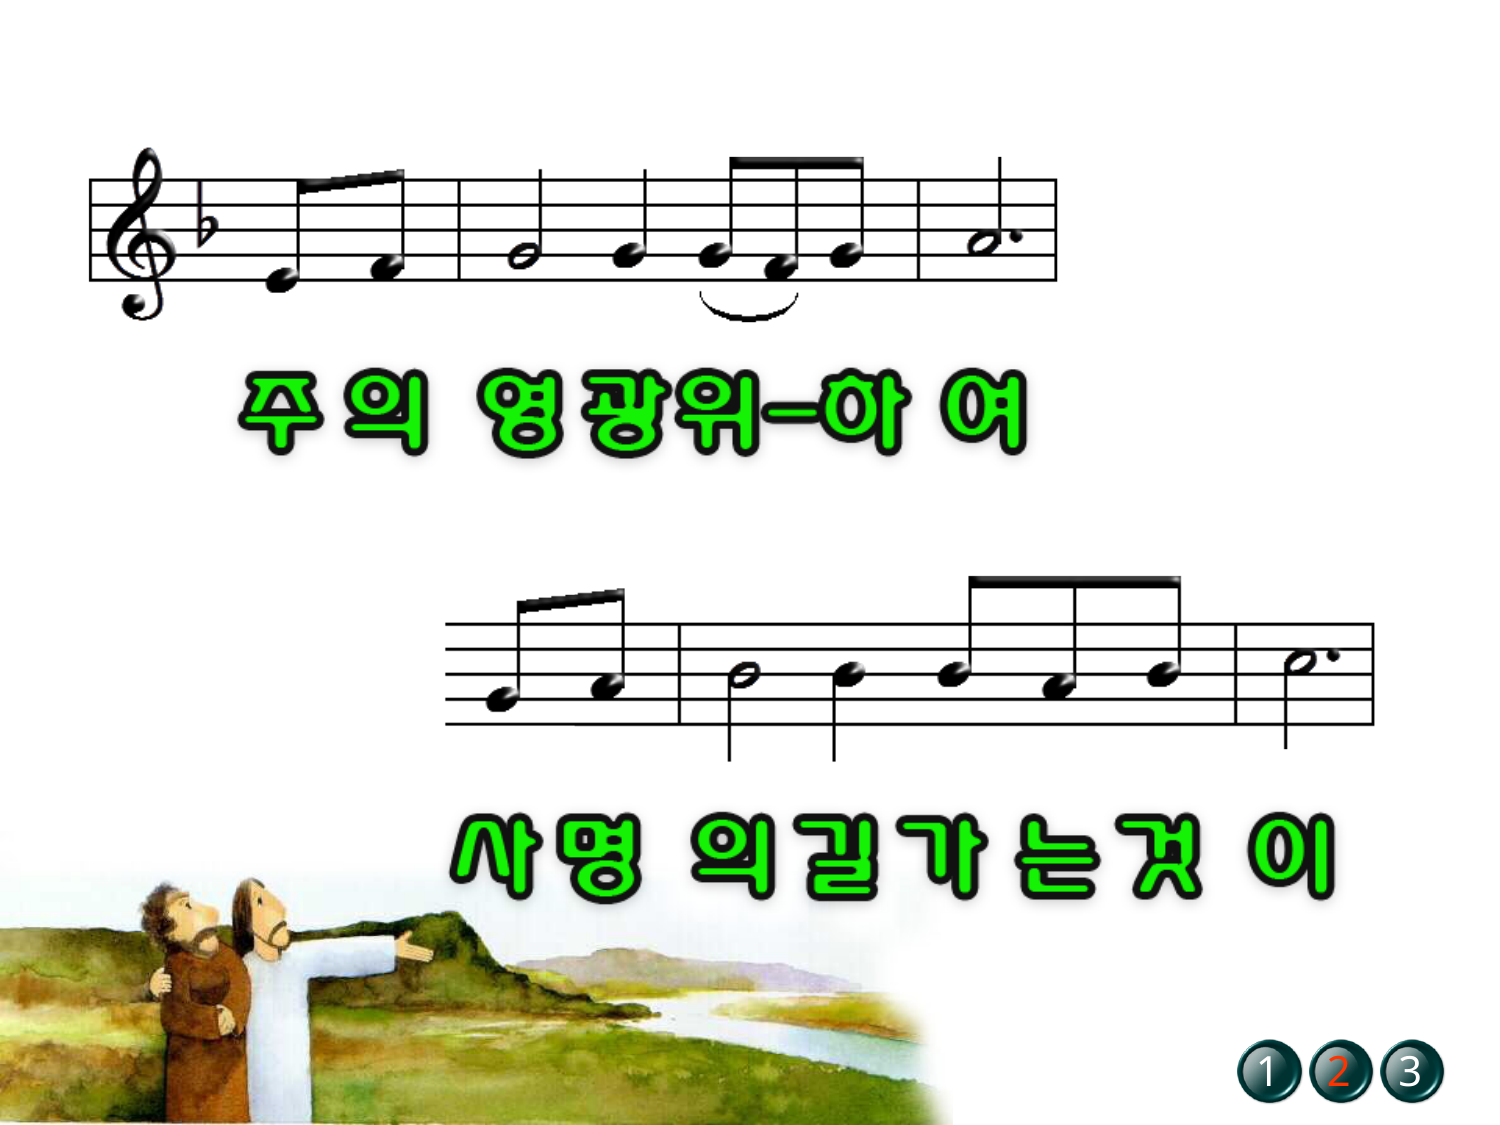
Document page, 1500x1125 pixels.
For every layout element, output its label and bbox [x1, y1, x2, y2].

picture [0, 0, 1500, 1125]
text_box [1234, 1034, 1304, 1107]
text_box [1377, 1034, 1448, 1107]
text_box [1305, 1034, 1376, 1107]
